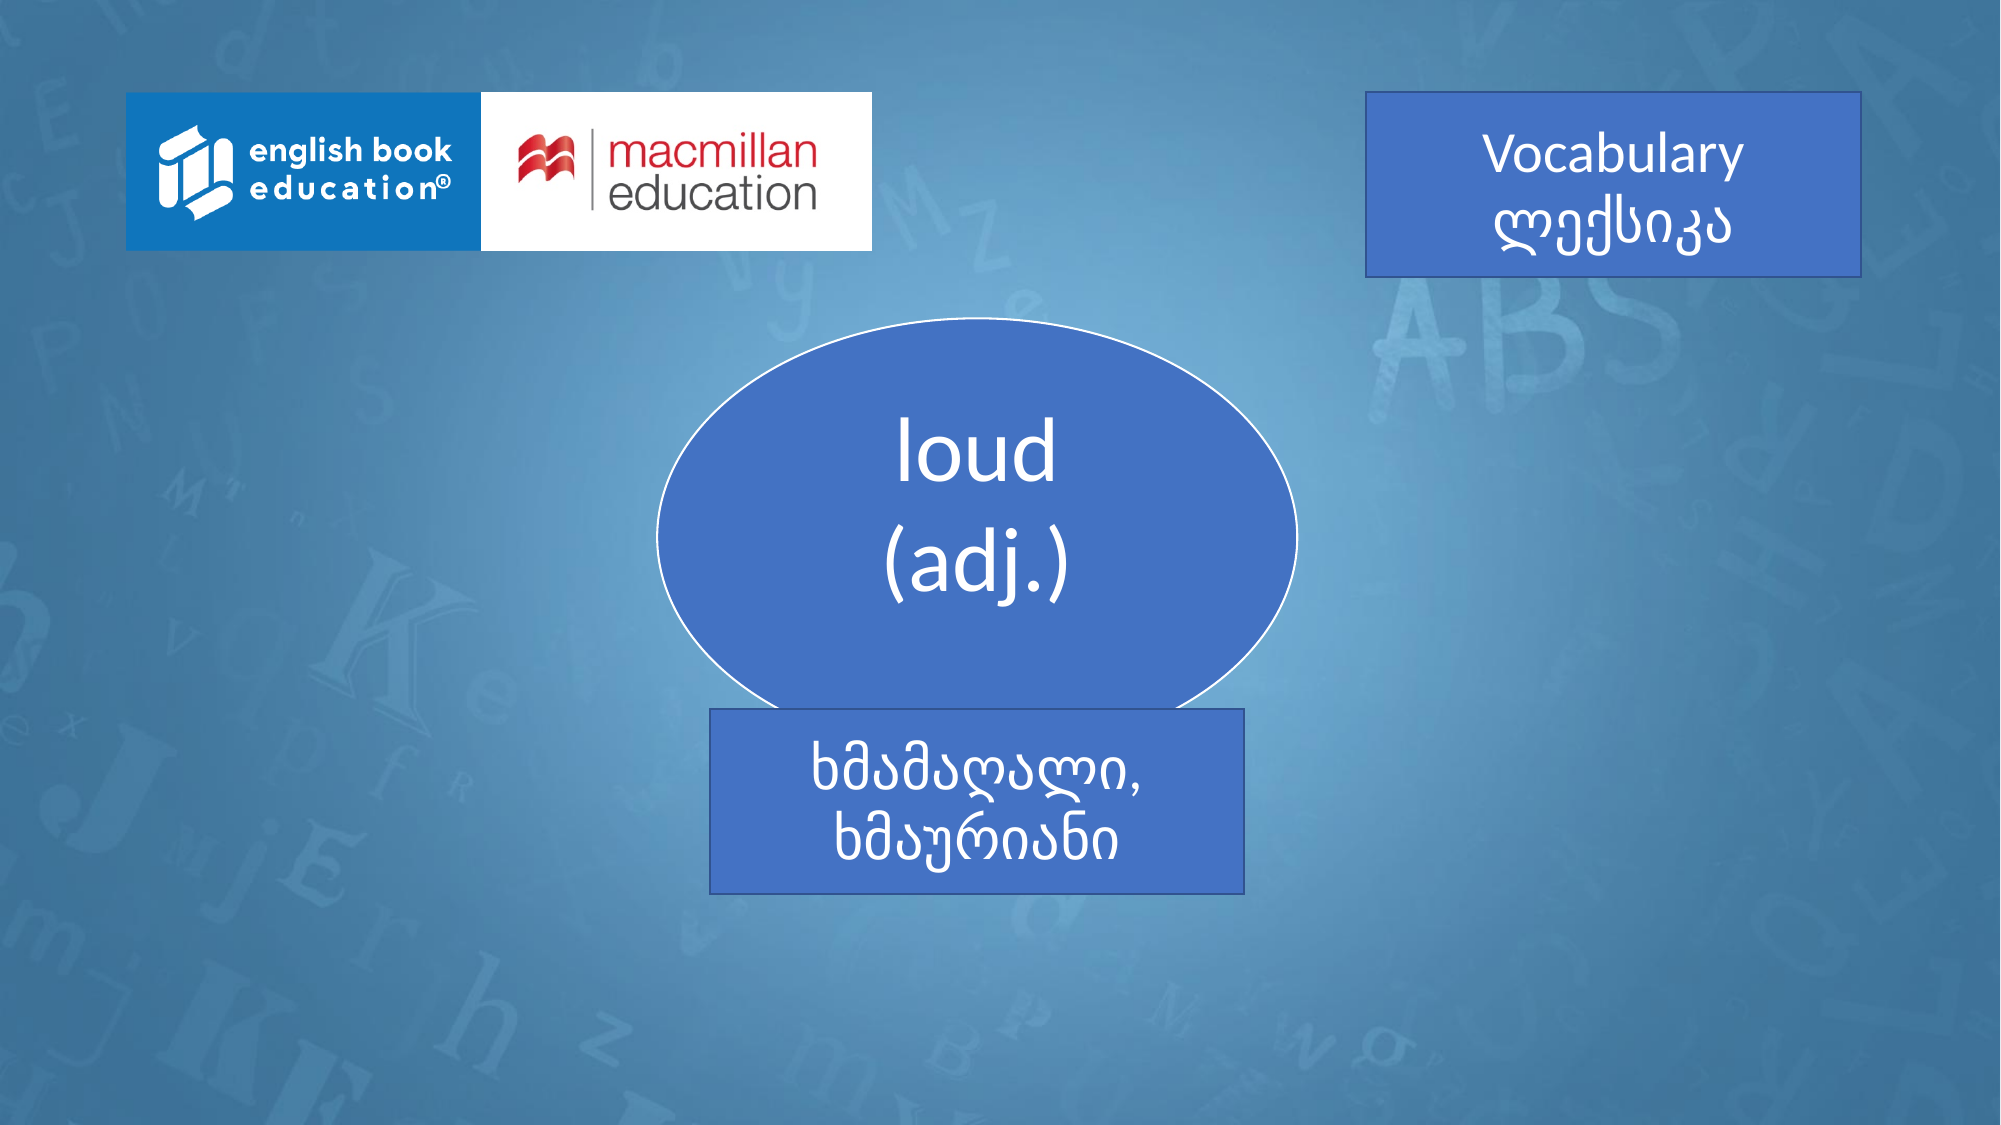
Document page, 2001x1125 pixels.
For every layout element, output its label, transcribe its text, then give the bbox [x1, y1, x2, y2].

text_box ხმამაღალი, ხმაურიანი [709, 764, 1245, 894]
text_box Vocabulary ლექსიკა [1365, 92, 1862, 277]
picture [0, 0, 2001, 1125]
list [199, 277, 1863, 986]
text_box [656, 318, 1298, 757]
